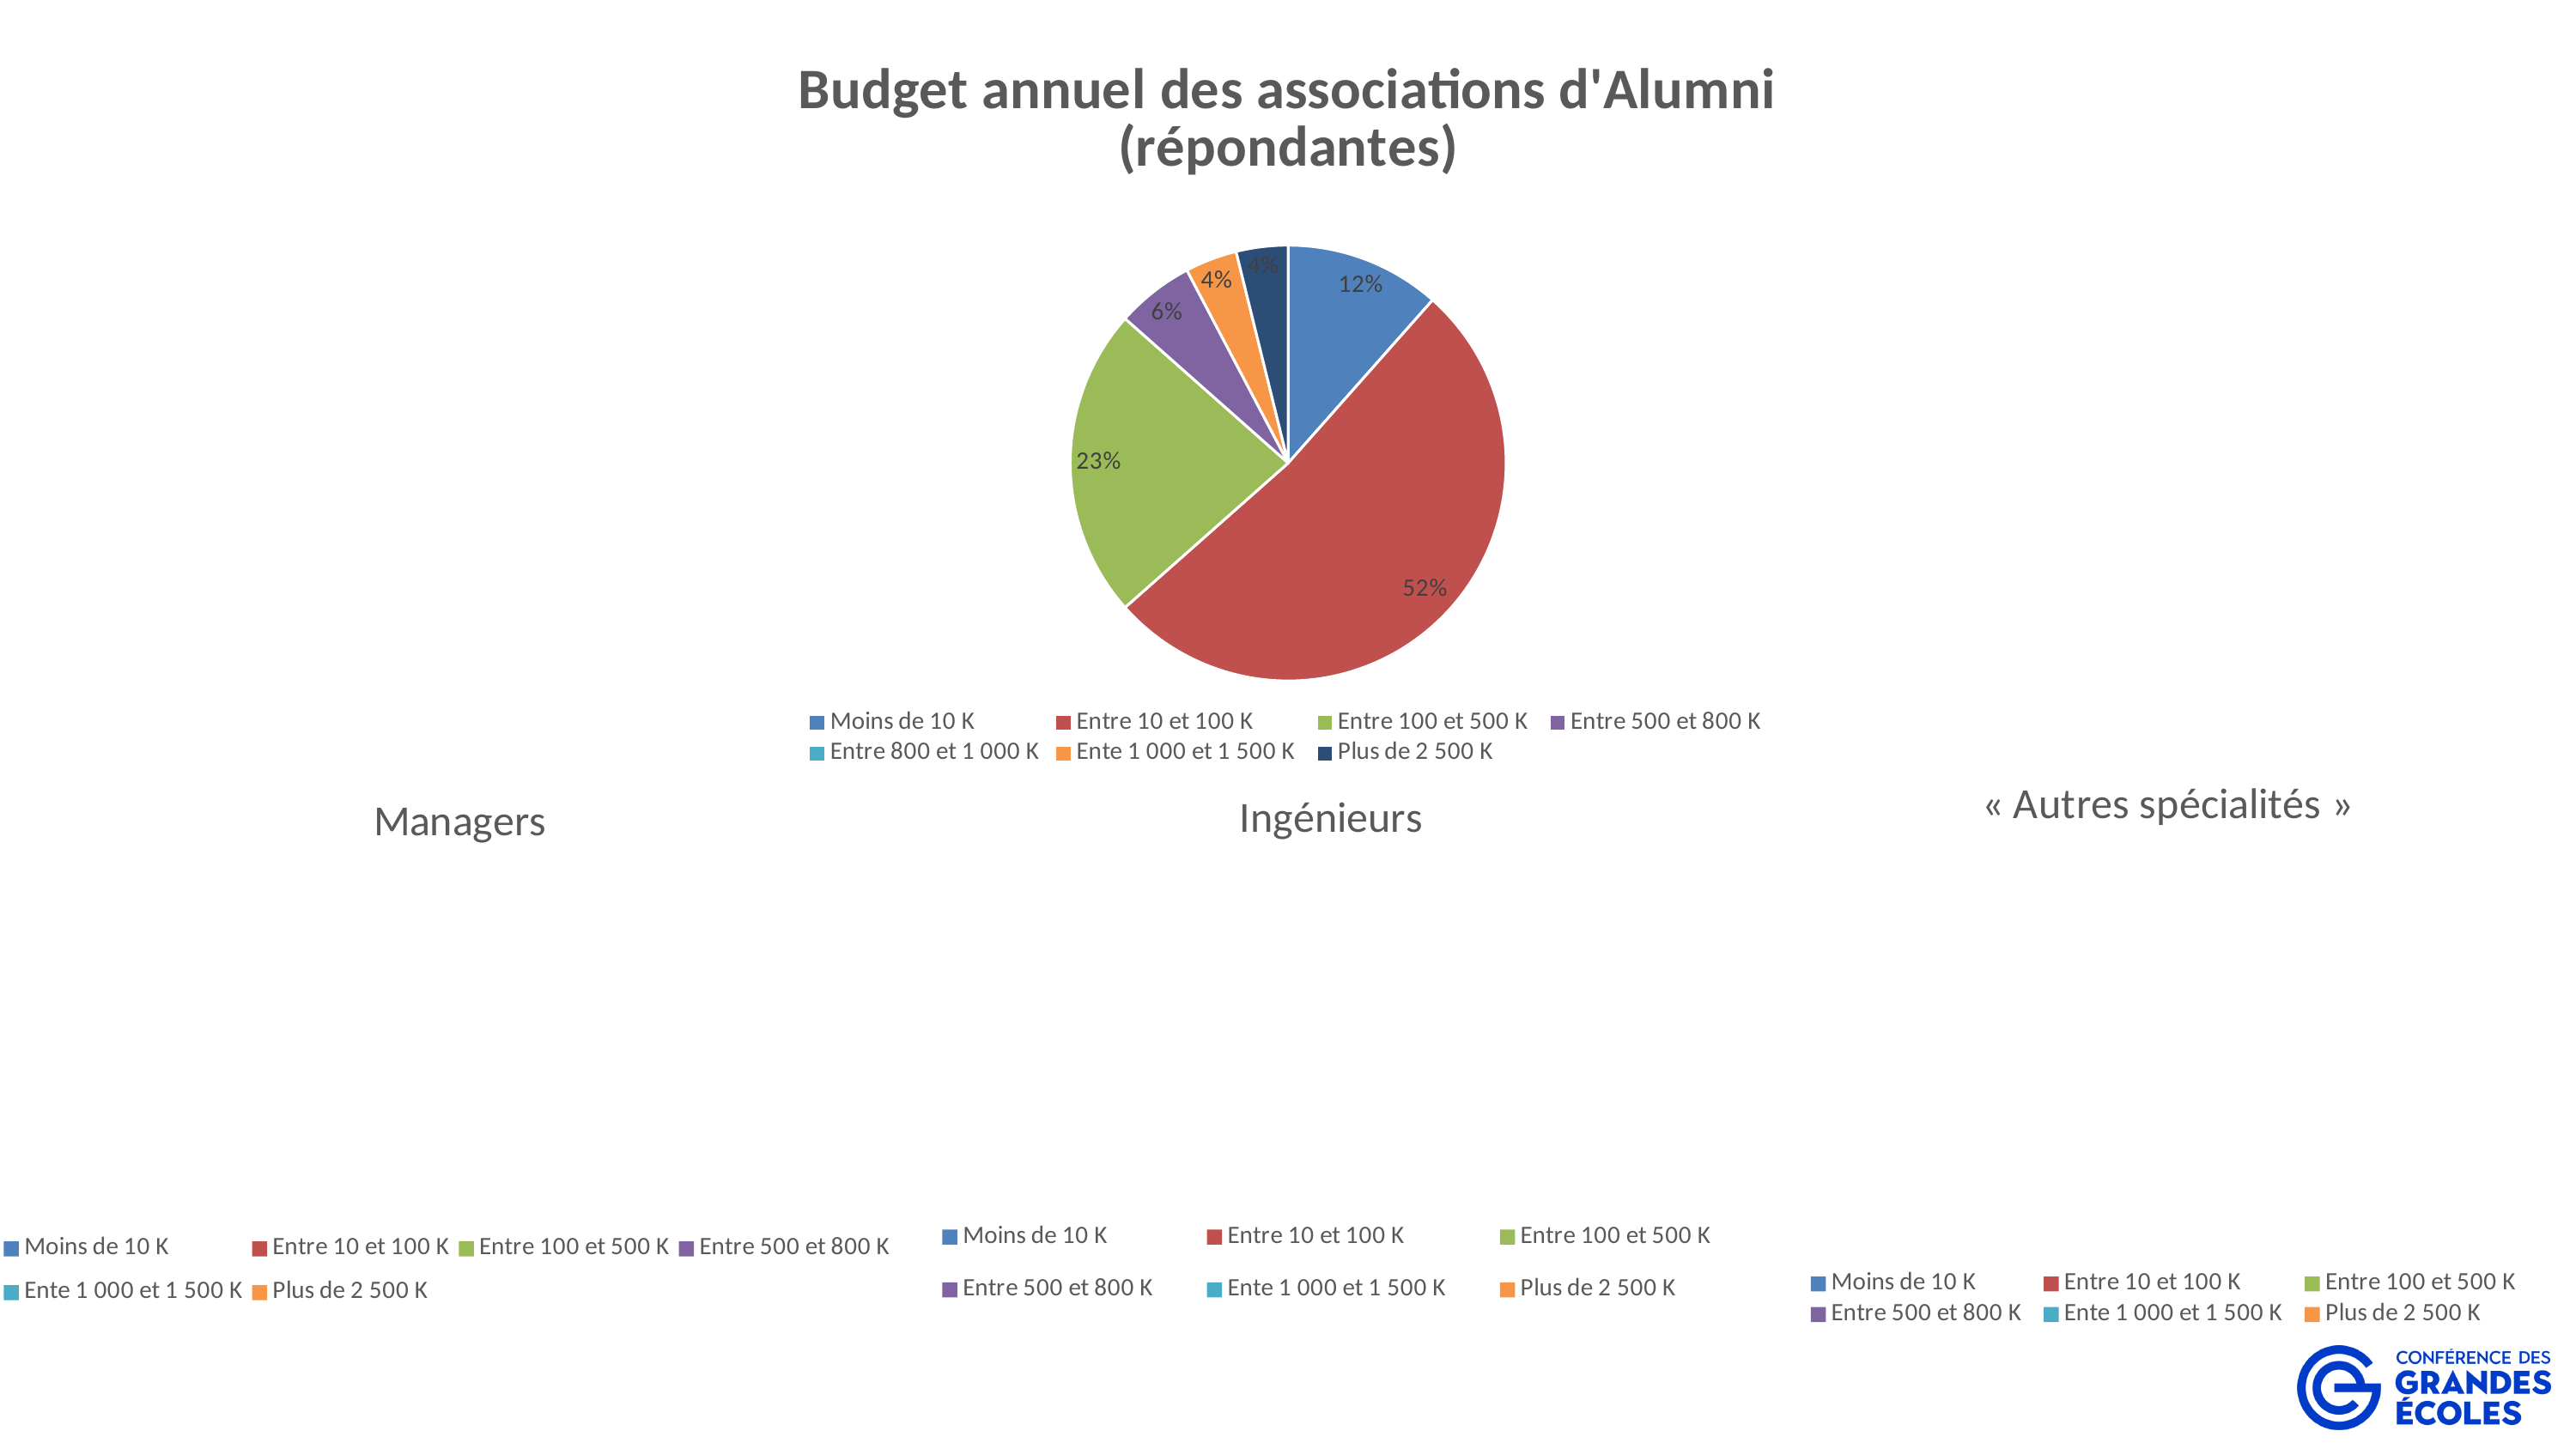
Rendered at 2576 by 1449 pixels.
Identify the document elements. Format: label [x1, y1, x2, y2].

picture [2296, 1345, 2552, 1430]
chart [0, 26, 2576, 1333]
